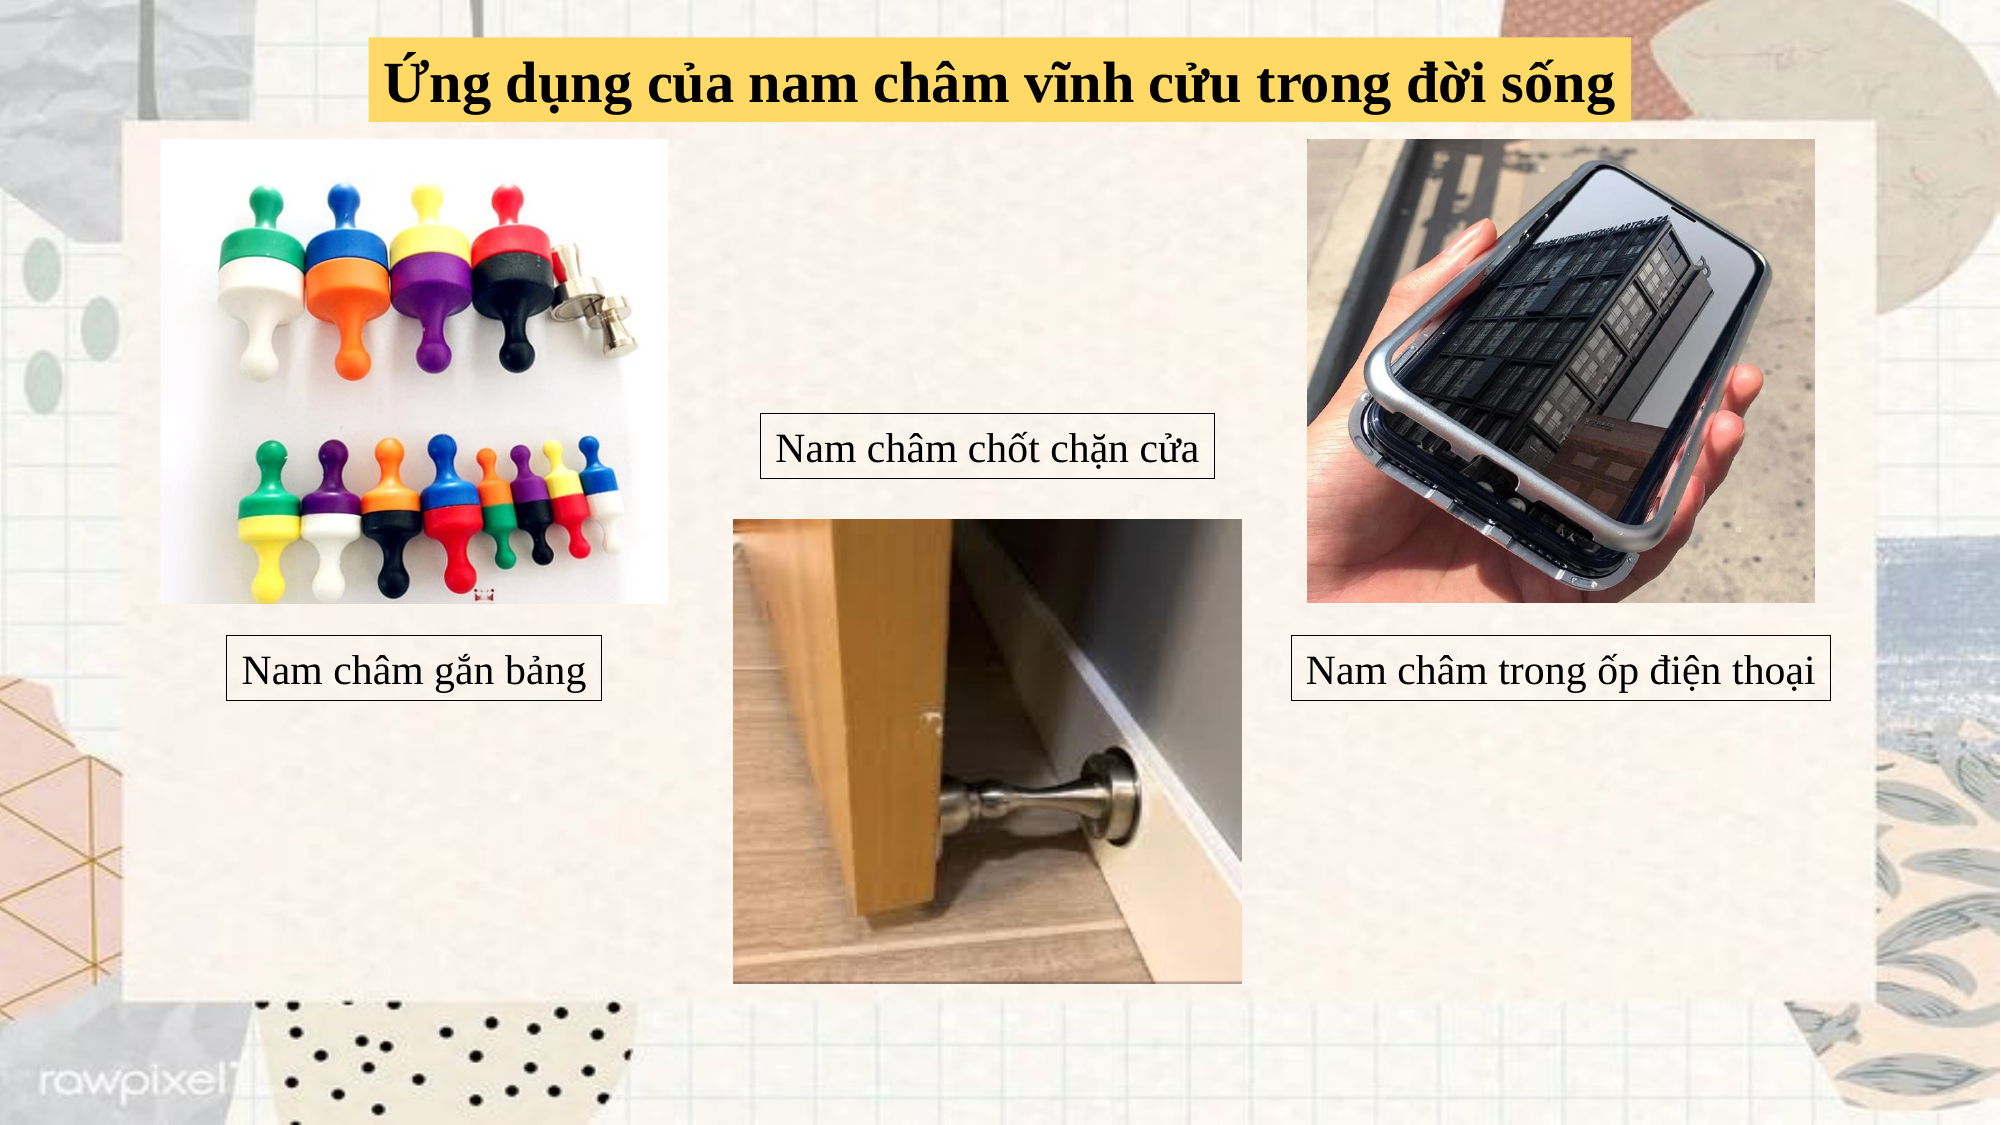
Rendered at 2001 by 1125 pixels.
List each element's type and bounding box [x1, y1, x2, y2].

list [0, 0, 2000, 1125]
picture [1307, 139, 1815, 604]
picture [160, 139, 669, 604]
picture [733, 519, 1242, 984]
